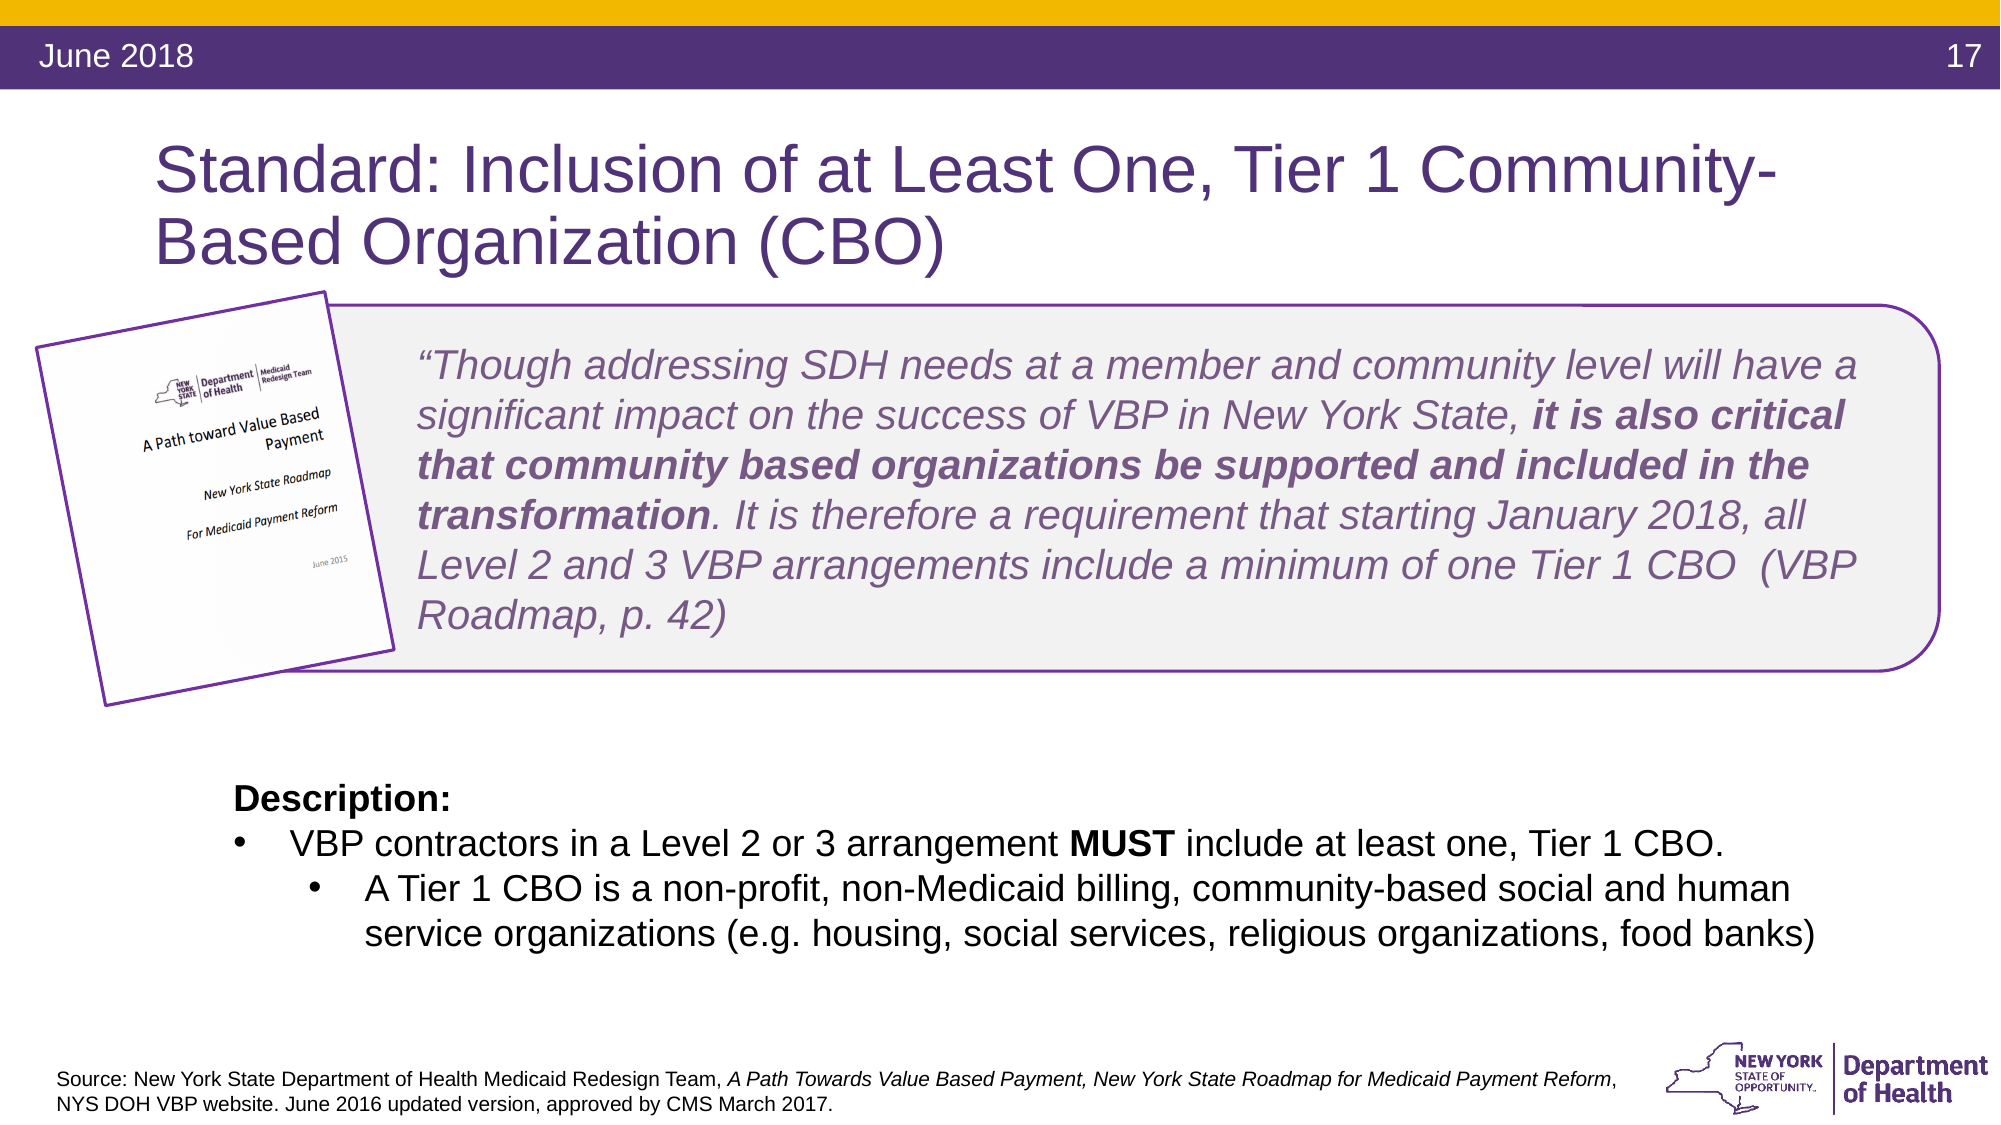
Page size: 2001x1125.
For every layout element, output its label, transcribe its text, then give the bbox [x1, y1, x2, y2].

text_box 17 [1931, 26, 2000, 82]
text_box “Though addressing SDH needs at a member and community level will have a significant impact on the success of VBP in New York State, it is also critical that community based organizations be supported and included in the transformation. It is therefore a requirement that starting January 2018, all Level 2 and 3 VBP arrangements include a minimum of one Tier 1 CBO (VBP Roadmap, p. 42) [329, 304, 1941, 673]
text_box Source: New York State Department of Health Medicaid Redesign Team, A Path Towards Value Based Payment, New York State Roadmap for Medicaid Payment Reform, NYS DOH VBP website. June 2016 updated version, approved by CMS March 2017. [41, 1057, 1666, 1123]
picture [39, 294, 391, 703]
text_box Standard: Inclusion of at Least One, Tier 1 Community-Based Organization (CBO) [137, 126, 1863, 300]
picture [1666, 1042, 1988, 1115]
text_box June 2018 [24, 26, 475, 87]
text_box Description: VBP contractors in a Level 2 or 3 arrangement MUST include at least one, Tier 1 CBO. A Tier 1 CBO is a non-profit, non-Medicaid billing, community-based social and human service organizations (e.g. housing, social services, religious organizations, food banks) [218, 765, 1892, 962]
